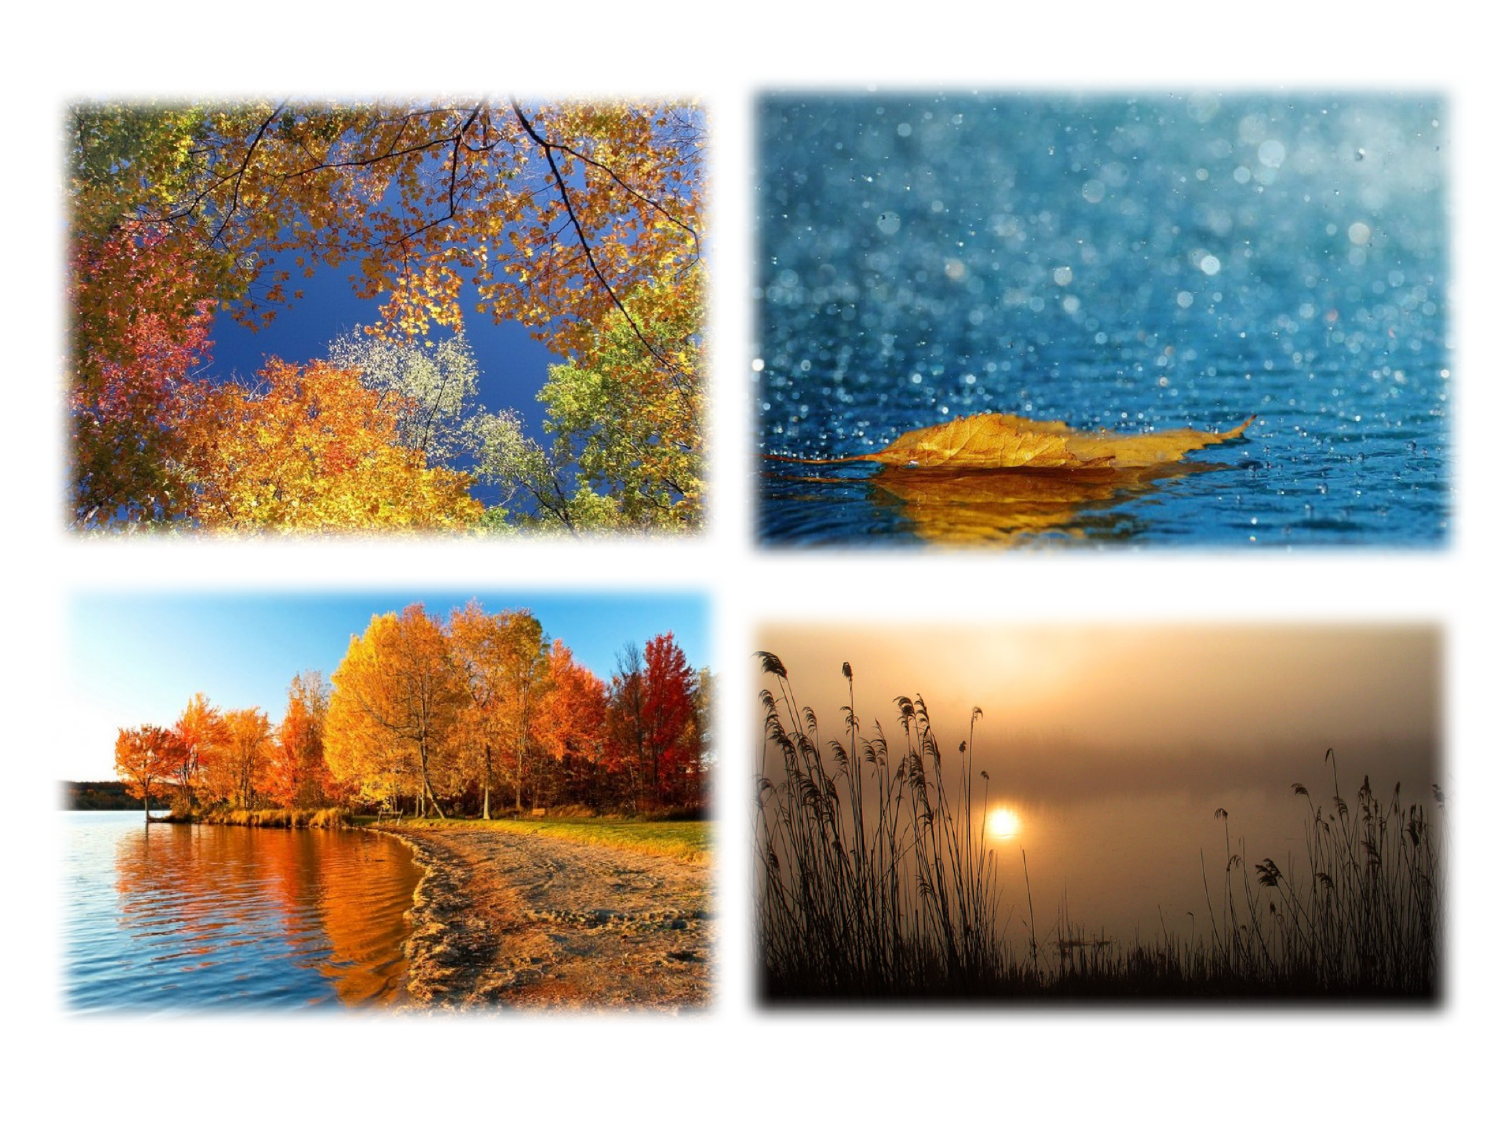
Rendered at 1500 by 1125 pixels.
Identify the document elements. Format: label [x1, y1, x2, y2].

picture [49, 87, 721, 551]
picture [737, 74, 1467, 567]
picture [49, 574, 729, 1027]
picture [737, 604, 1463, 1029]
